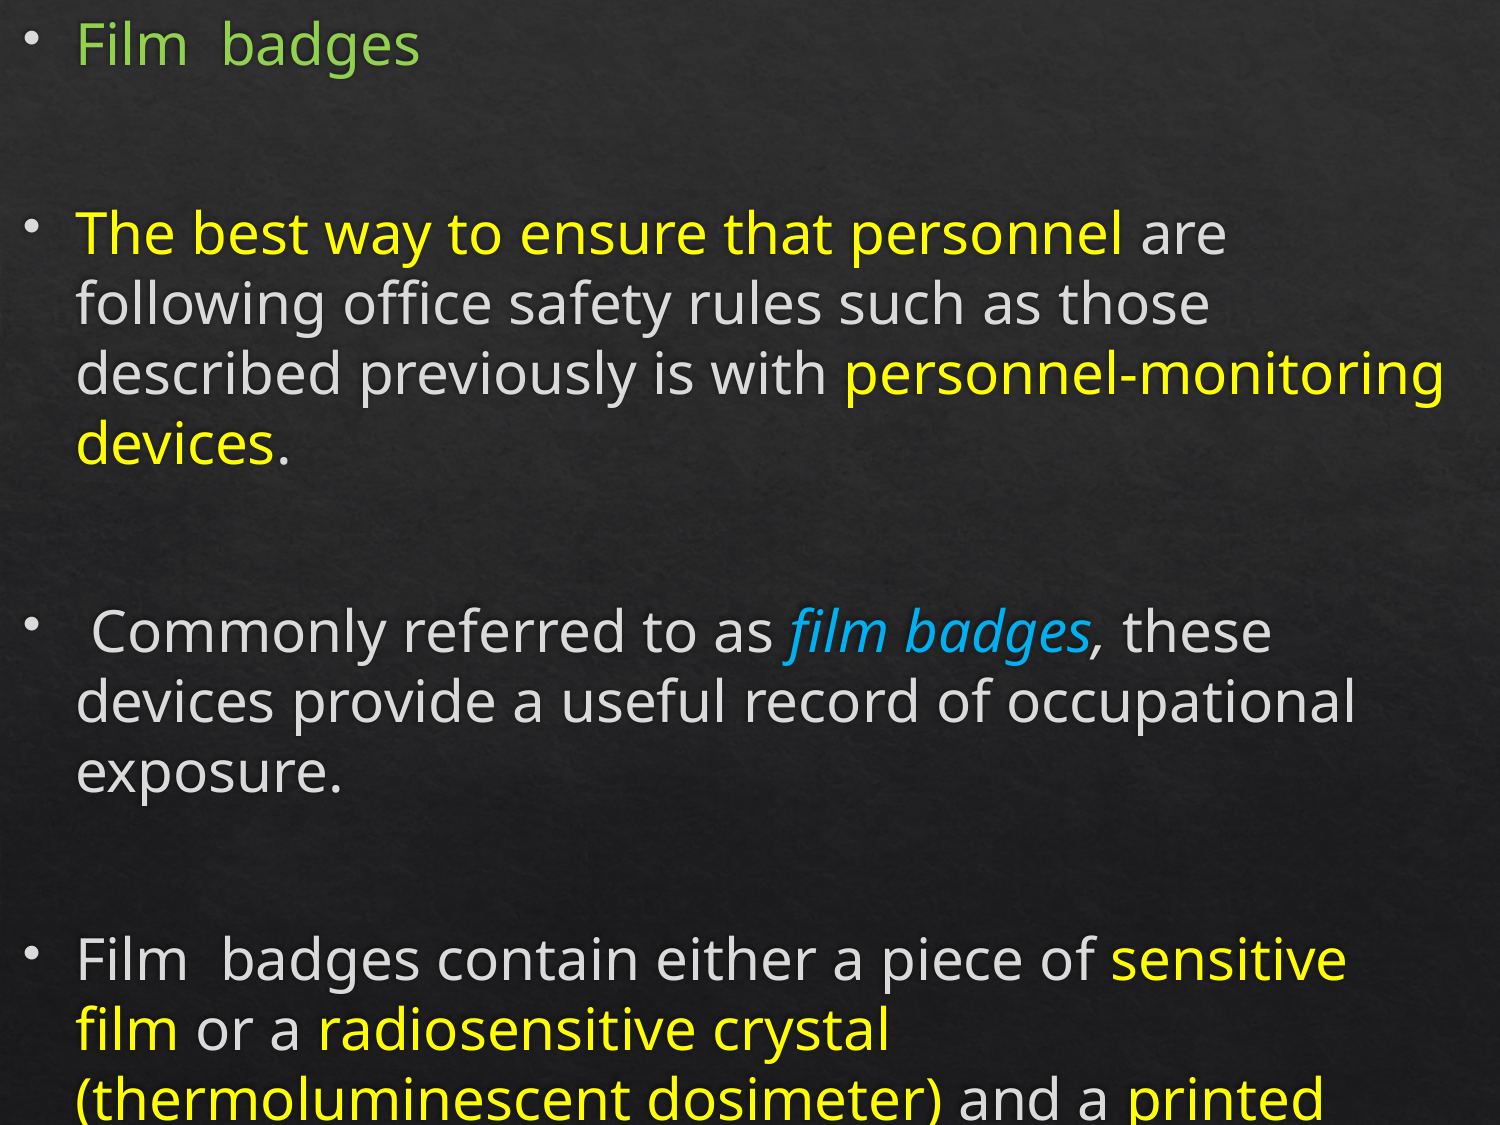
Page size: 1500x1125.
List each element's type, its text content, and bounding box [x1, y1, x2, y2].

list Film badges The best way to ensure that personnel are following office safety rules such as those described previously is with personnel-monitoring devices. Commonly referred to as film badges, these devices provide a useful record of occupational exposure. Film badges contain either a piece of sensitive film or a radiosensitive crystal (thermoluminescent dosimeter) and a printed report of accumulated exposure at regular intervals [4, 0, 1467, 1006]
